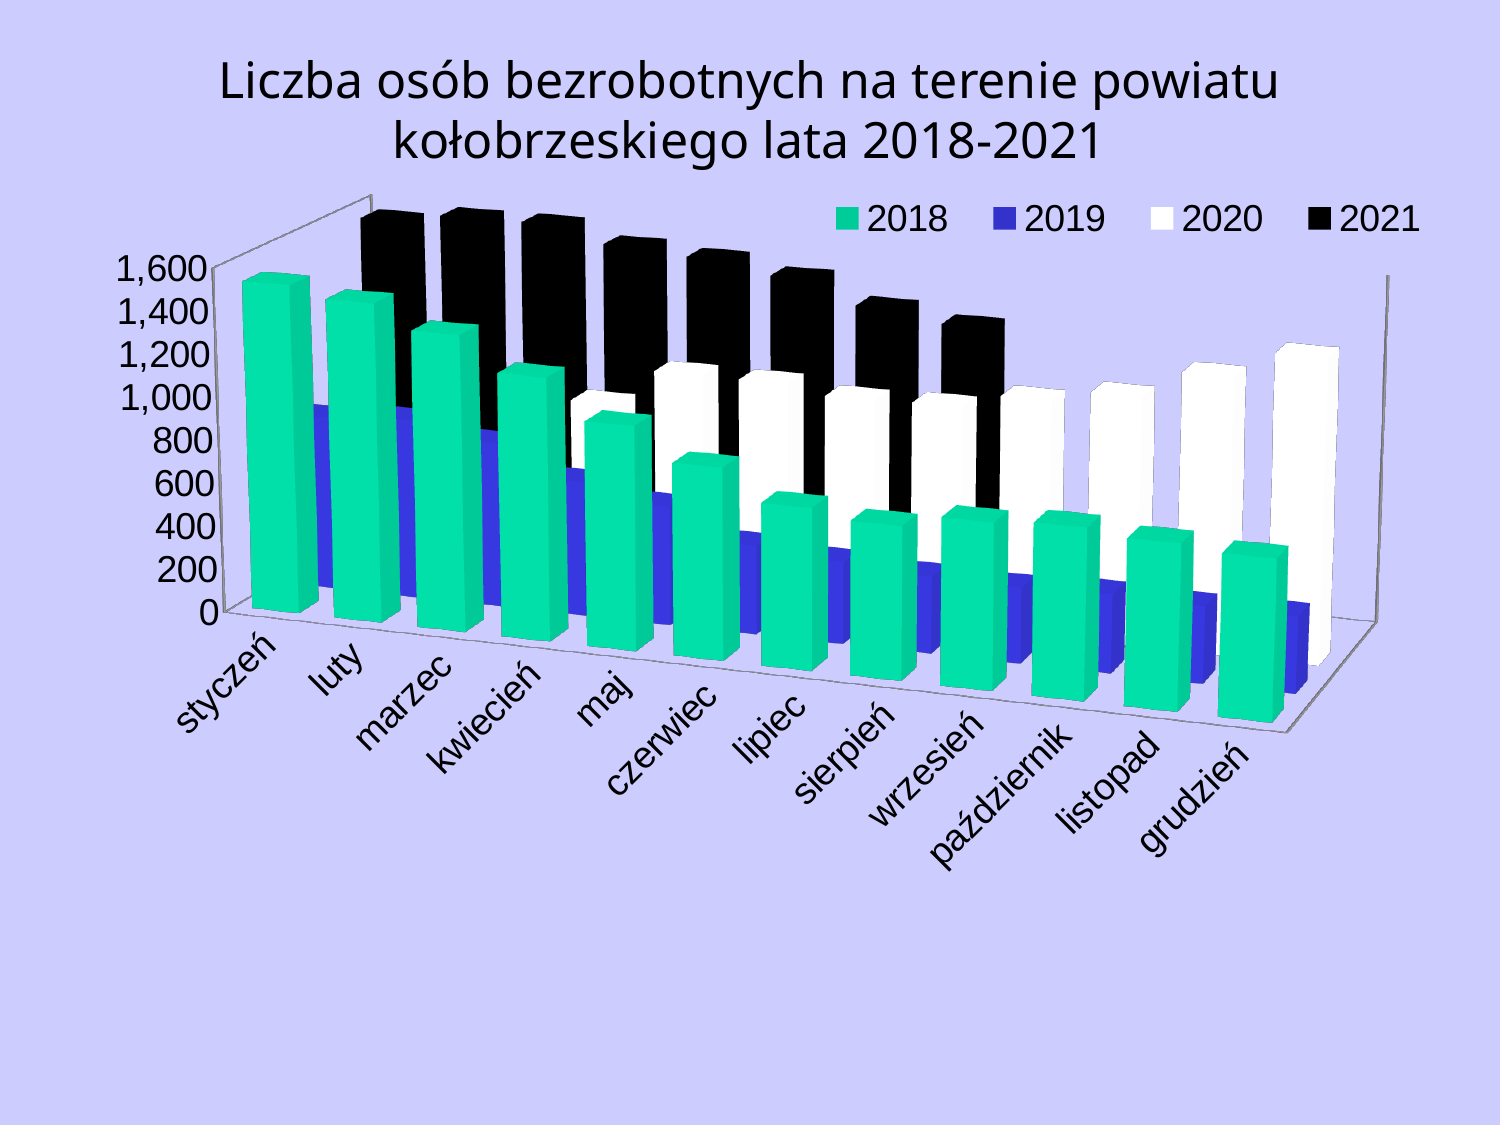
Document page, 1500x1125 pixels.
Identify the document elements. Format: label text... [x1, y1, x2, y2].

title Liczba osób bezrobotnych na terenie powiatu kołobrzeskiego lata 2018-2021 [74, 20, 1425, 171]
chart [0, 172, 1483, 1095]
